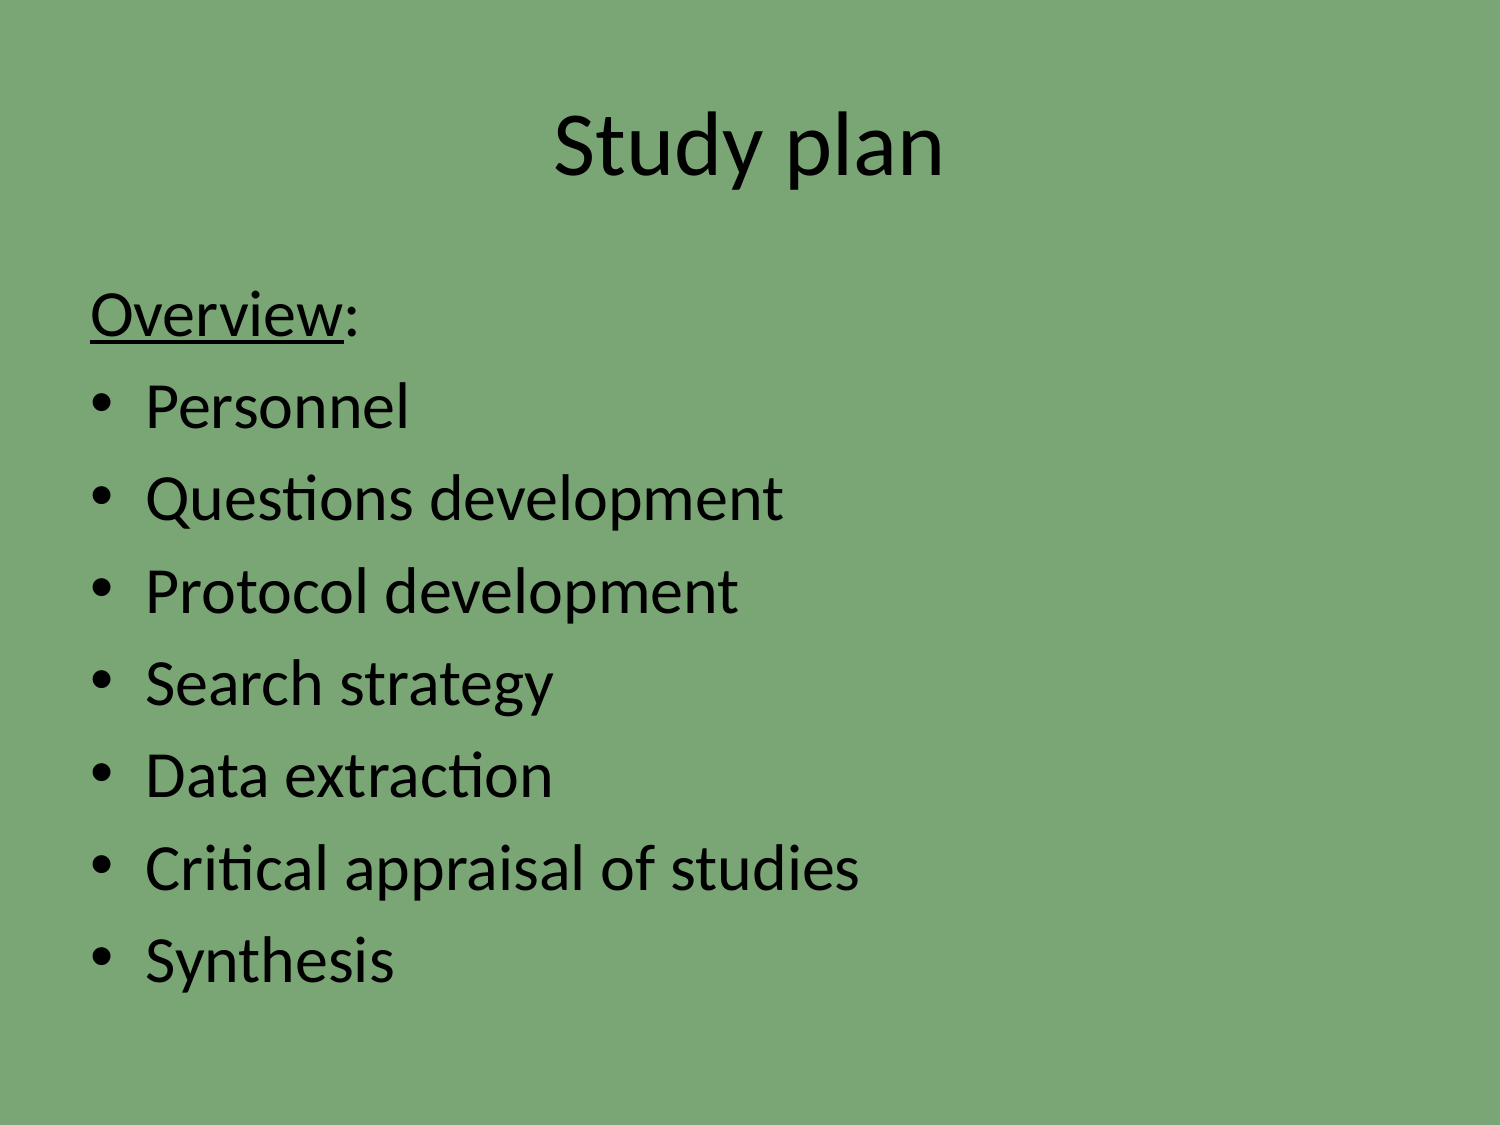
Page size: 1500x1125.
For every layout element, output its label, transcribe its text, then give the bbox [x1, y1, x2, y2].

list Overview: Personnel Questions development Protocol development Search strategy Data extraction Critical appraisal of studies Synthesis [75, 262, 1425, 1005]
title Study plan [75, 45, 1425, 233]
